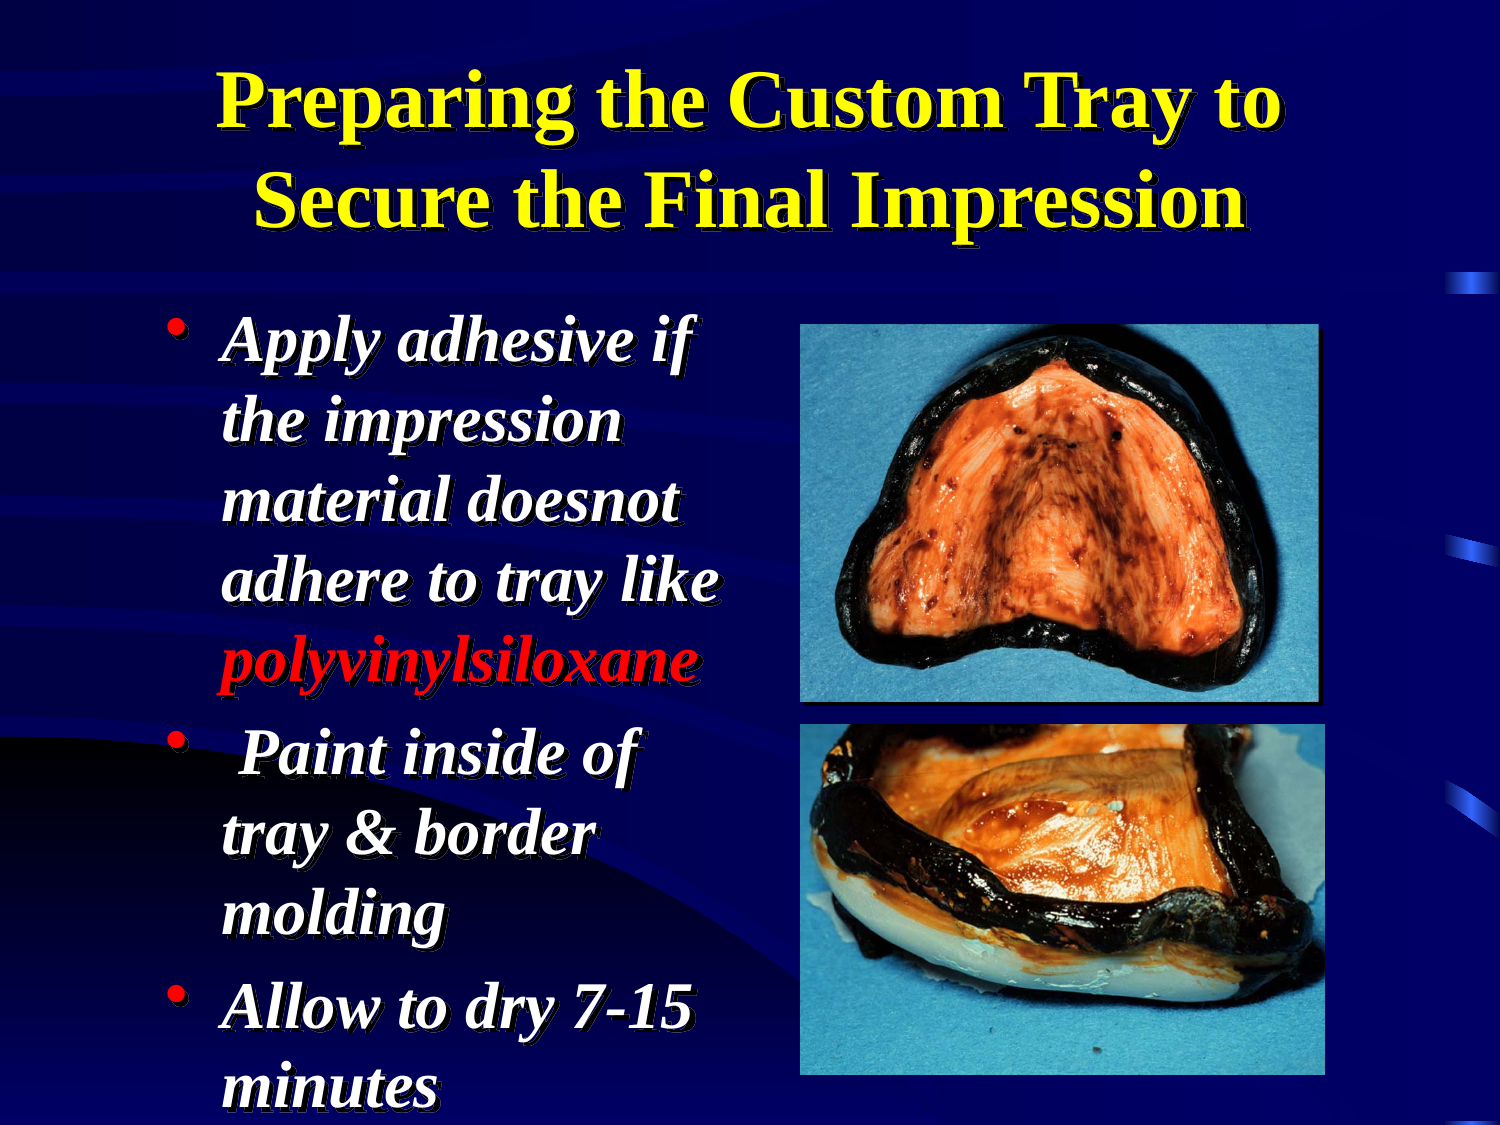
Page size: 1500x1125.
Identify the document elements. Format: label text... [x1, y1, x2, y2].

picture [799, 724, 1326, 1076]
list Apply adhesive if the impression material doesnot adhere to tray like polyvinylsiloxane Paint inside of tray & border molding Allow to dry 7-15 minutes [149, 287, 744, 963]
title Preparing the Custom Tray to Secure the Final Impression [112, 49, 1388, 238]
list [799, 324, 1319, 702]
